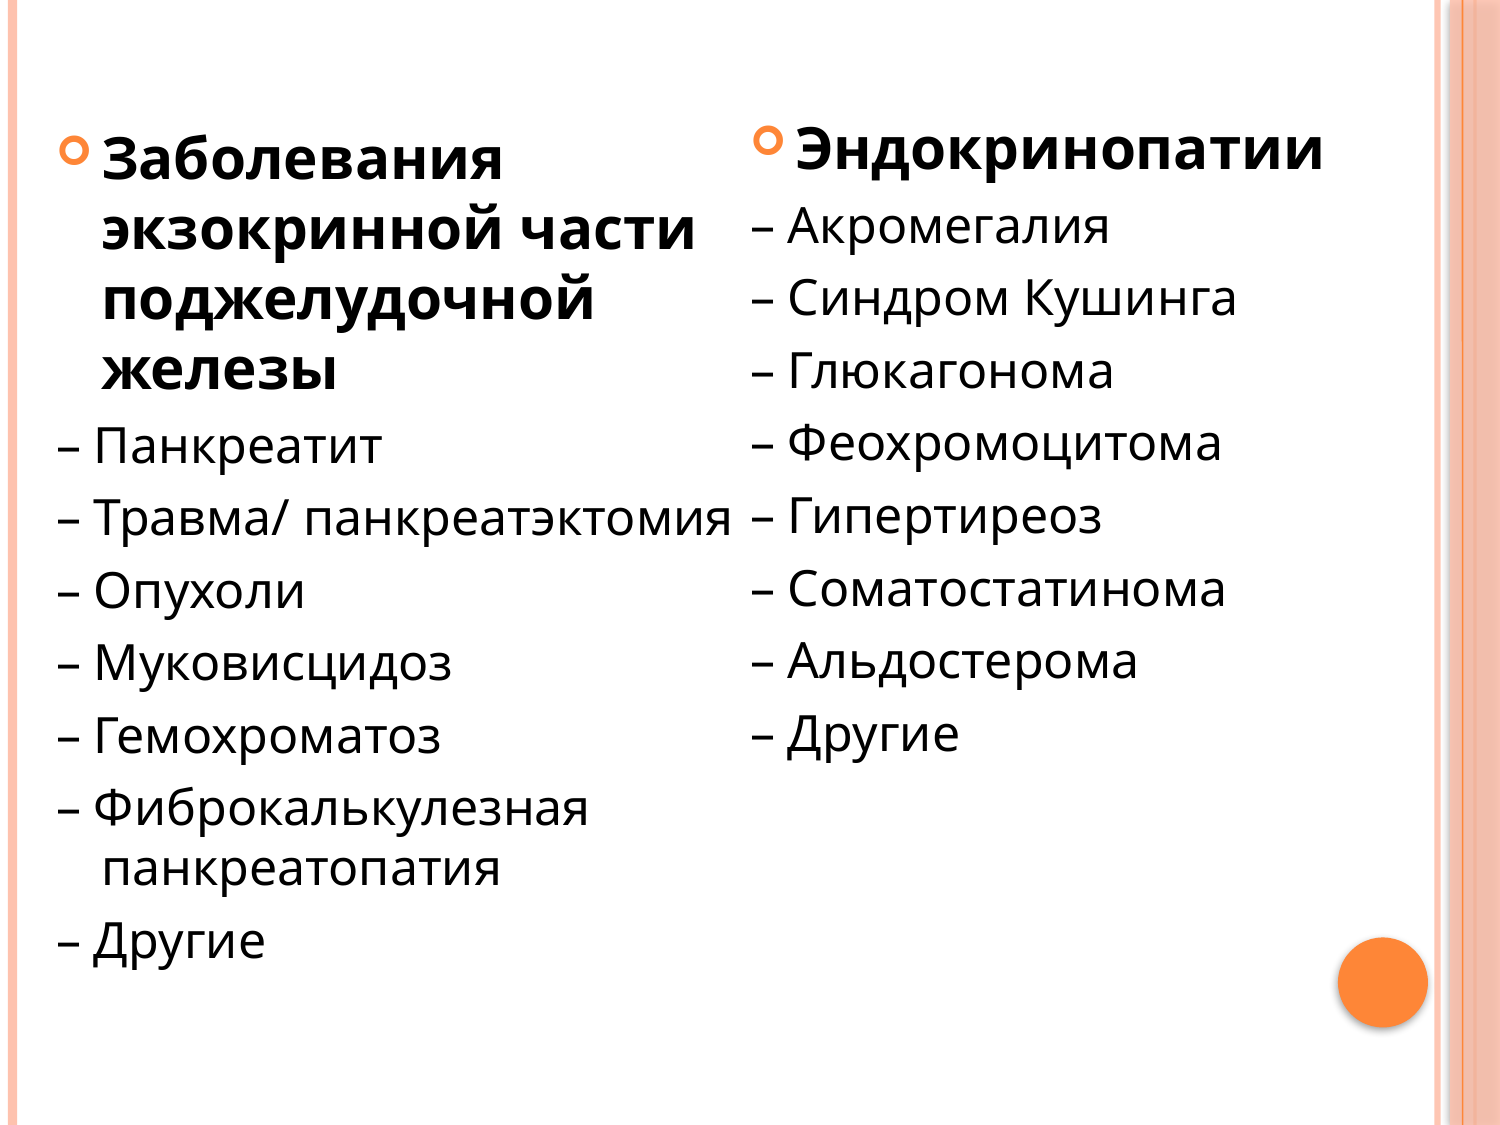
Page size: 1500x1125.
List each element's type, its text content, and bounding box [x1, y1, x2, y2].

list Заболевания экзокринной части поджелудочной железы – Панкреатит – Травма/ панкреатэктомия – Опухоли – Муковисцидоз – Гемохроматоз – Фиброкалькулезная панкреатопатия – Другие Эндокринопатии – Акромегалия – Синдром Кушинга – Глюкагонома – Феохромоцитома – Гипертиреоз – Соматостатинома – Альдостерома – Другие [41, 30, 1459, 1125]
